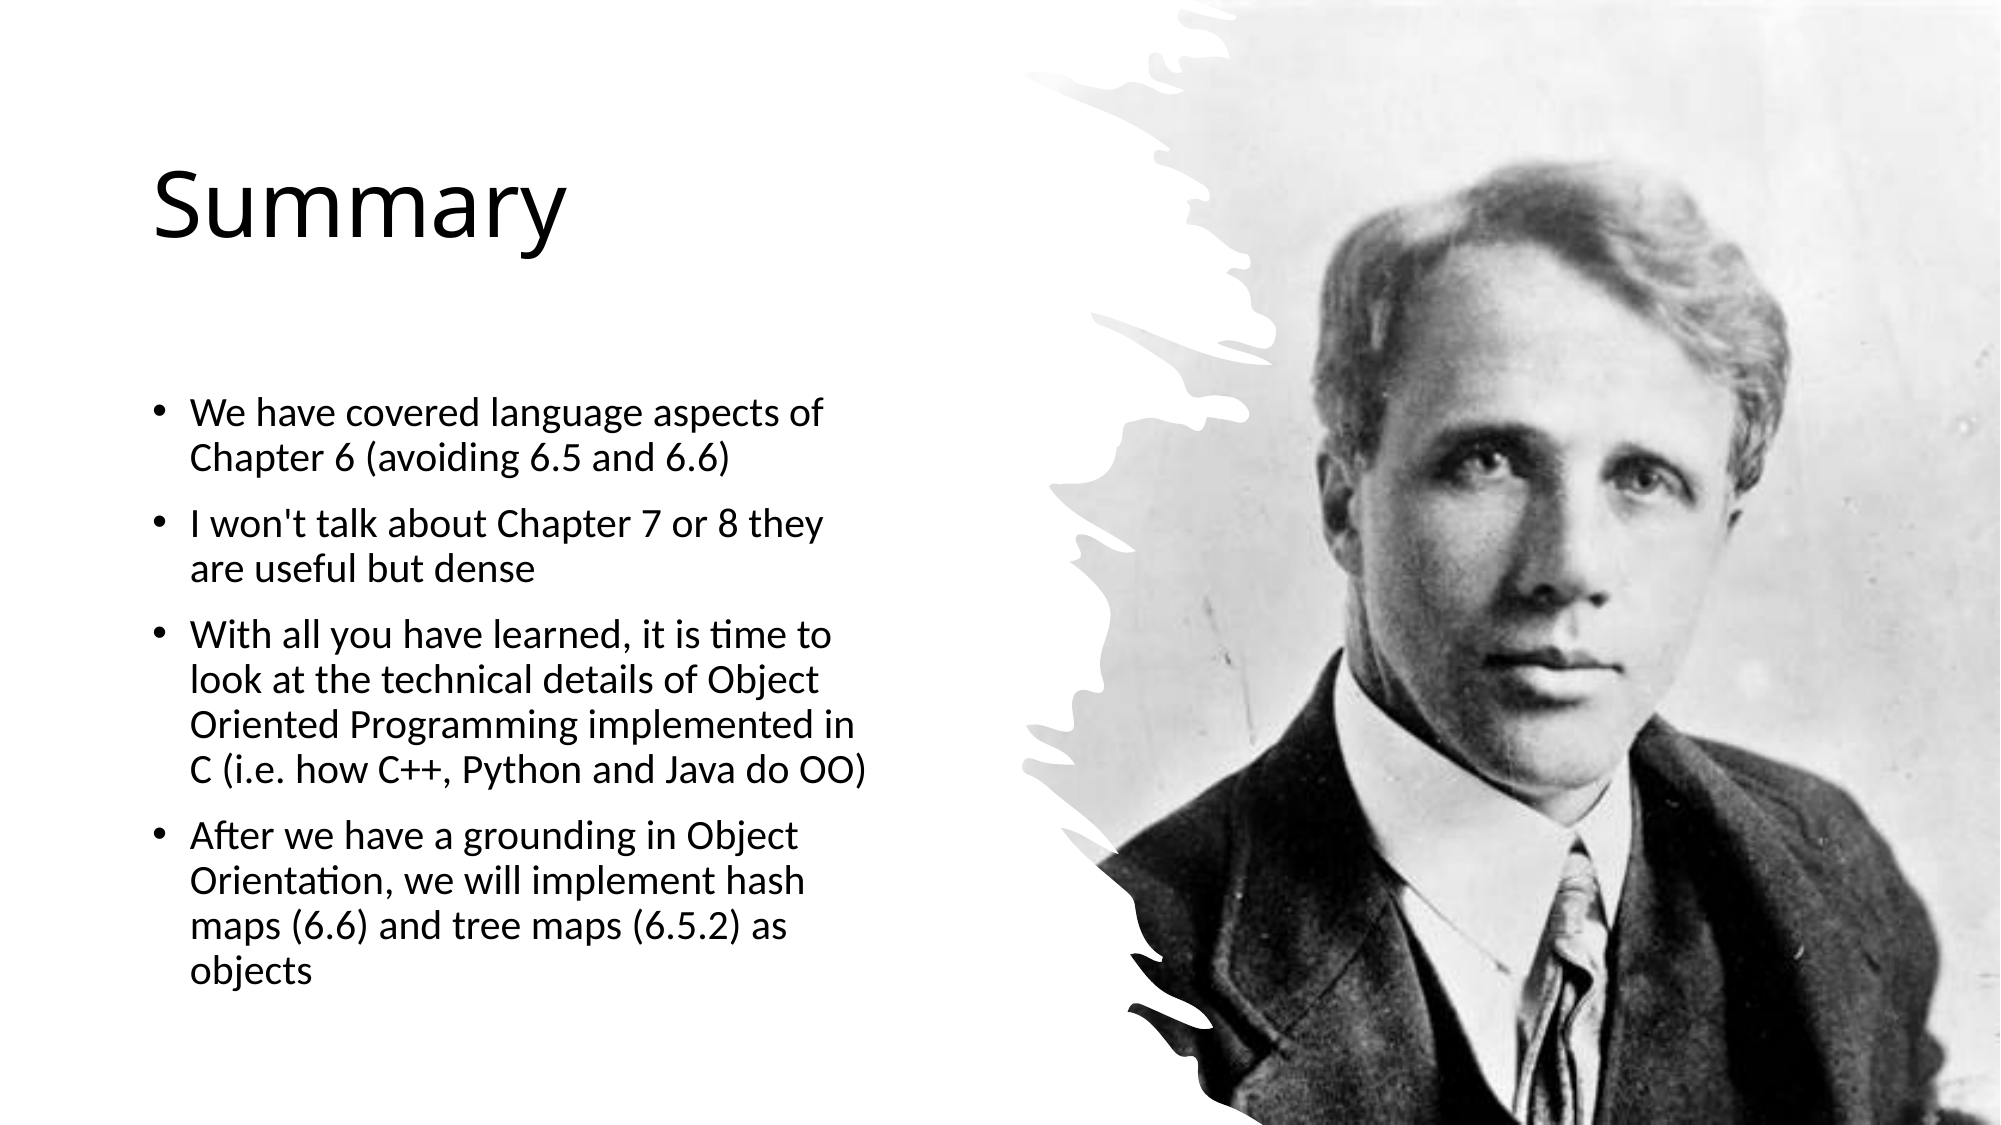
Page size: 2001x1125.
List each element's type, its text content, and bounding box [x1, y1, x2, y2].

title Summary [137, 59, 999, 357]
picture [1021, 0, 2000, 1125]
list We have covered language aspects of Chapter 6 (avoiding 6.5 and 6.6) I won't talk about Chapter 7 or 8 they are useful but dense With all you have learned, it is time to look at the technical details of Object Oriented Programming implemented in C (i.e. how C++, Python and Java do OO) After we have a grounding in Object Orientation, we will implement hash maps (6.6) and tree maps (6.5.2) as objects [137, 382, 896, 1014]
text_box [0, 0, 1021, 1125]
